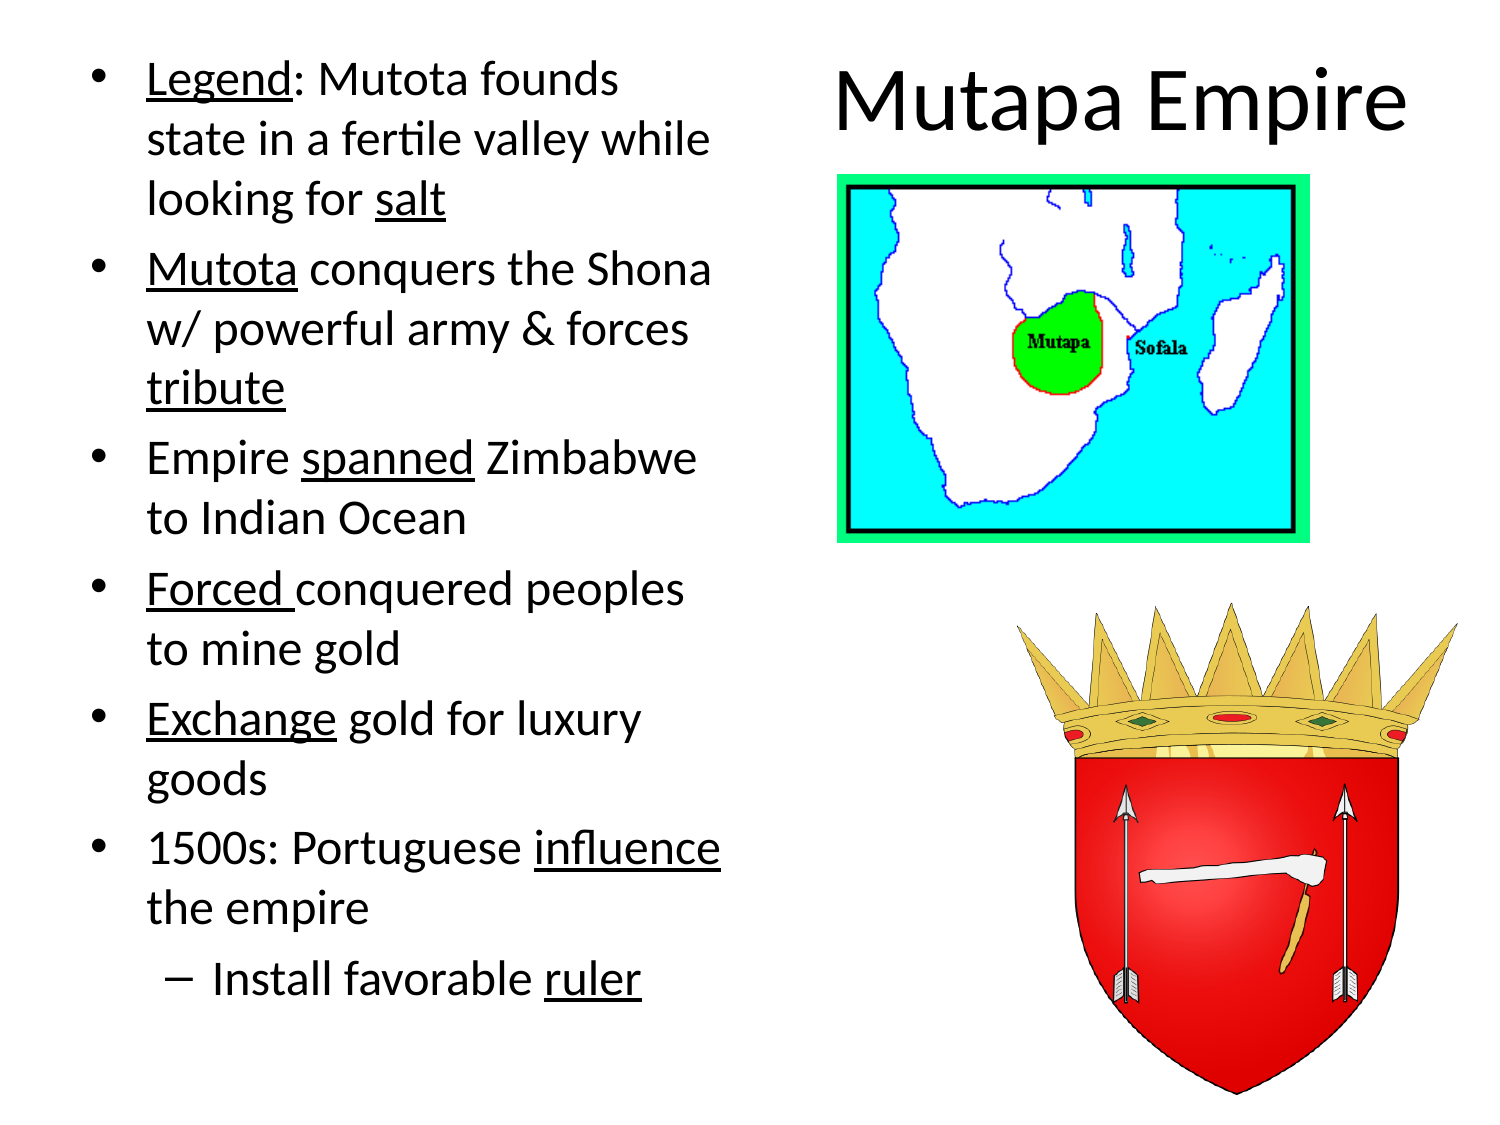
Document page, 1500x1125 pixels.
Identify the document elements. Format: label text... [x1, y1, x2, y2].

picture [1012, 599, 1463, 1096]
picture [837, 174, 1310, 543]
list Legend: Mutota founds state in a fertile valley while looking for salt Mutota conquers the Shona w/ powerful army & forces tribute Empire spanned Zimbabwe to Indian Ocean Forced conquered peoples to mine gold Exchange gold for luxury goods 1500s: Portuguese influence the empire Install favorable ruler [75, 37, 738, 780]
title Mutapa Empire [75, 0, 1425, 188]
